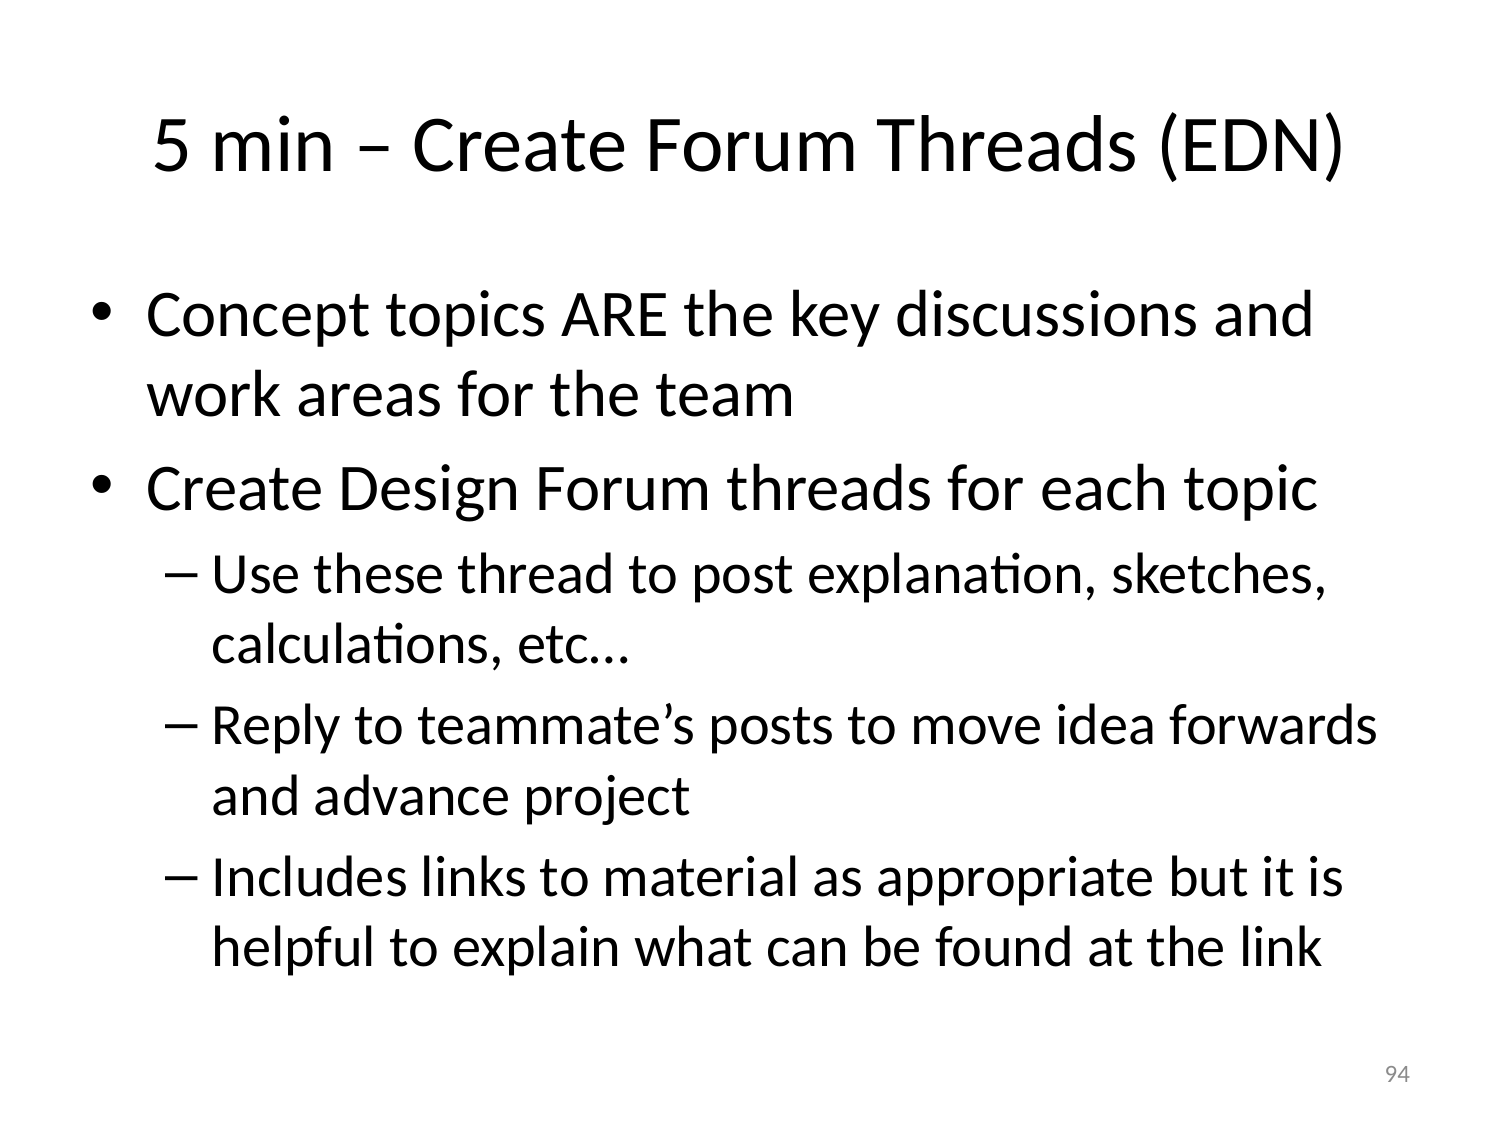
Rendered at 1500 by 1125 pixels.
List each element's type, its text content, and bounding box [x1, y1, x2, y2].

list Concept topics ARE the key discussions and work areas for the team Create Design Forum threads for each topic Use these thread to post explanation, sketches, calculations, etc… Reply to teammate’s posts to move idea forwards and advance project Includes links to material as appropriate but it is helpful to explain what can be found at the link [75, 262, 1425, 1005]
slide_number 94 [1074, 1042, 1425, 1103]
title 5 min – Create Forum Threads (EDN) [75, 45, 1425, 233]
